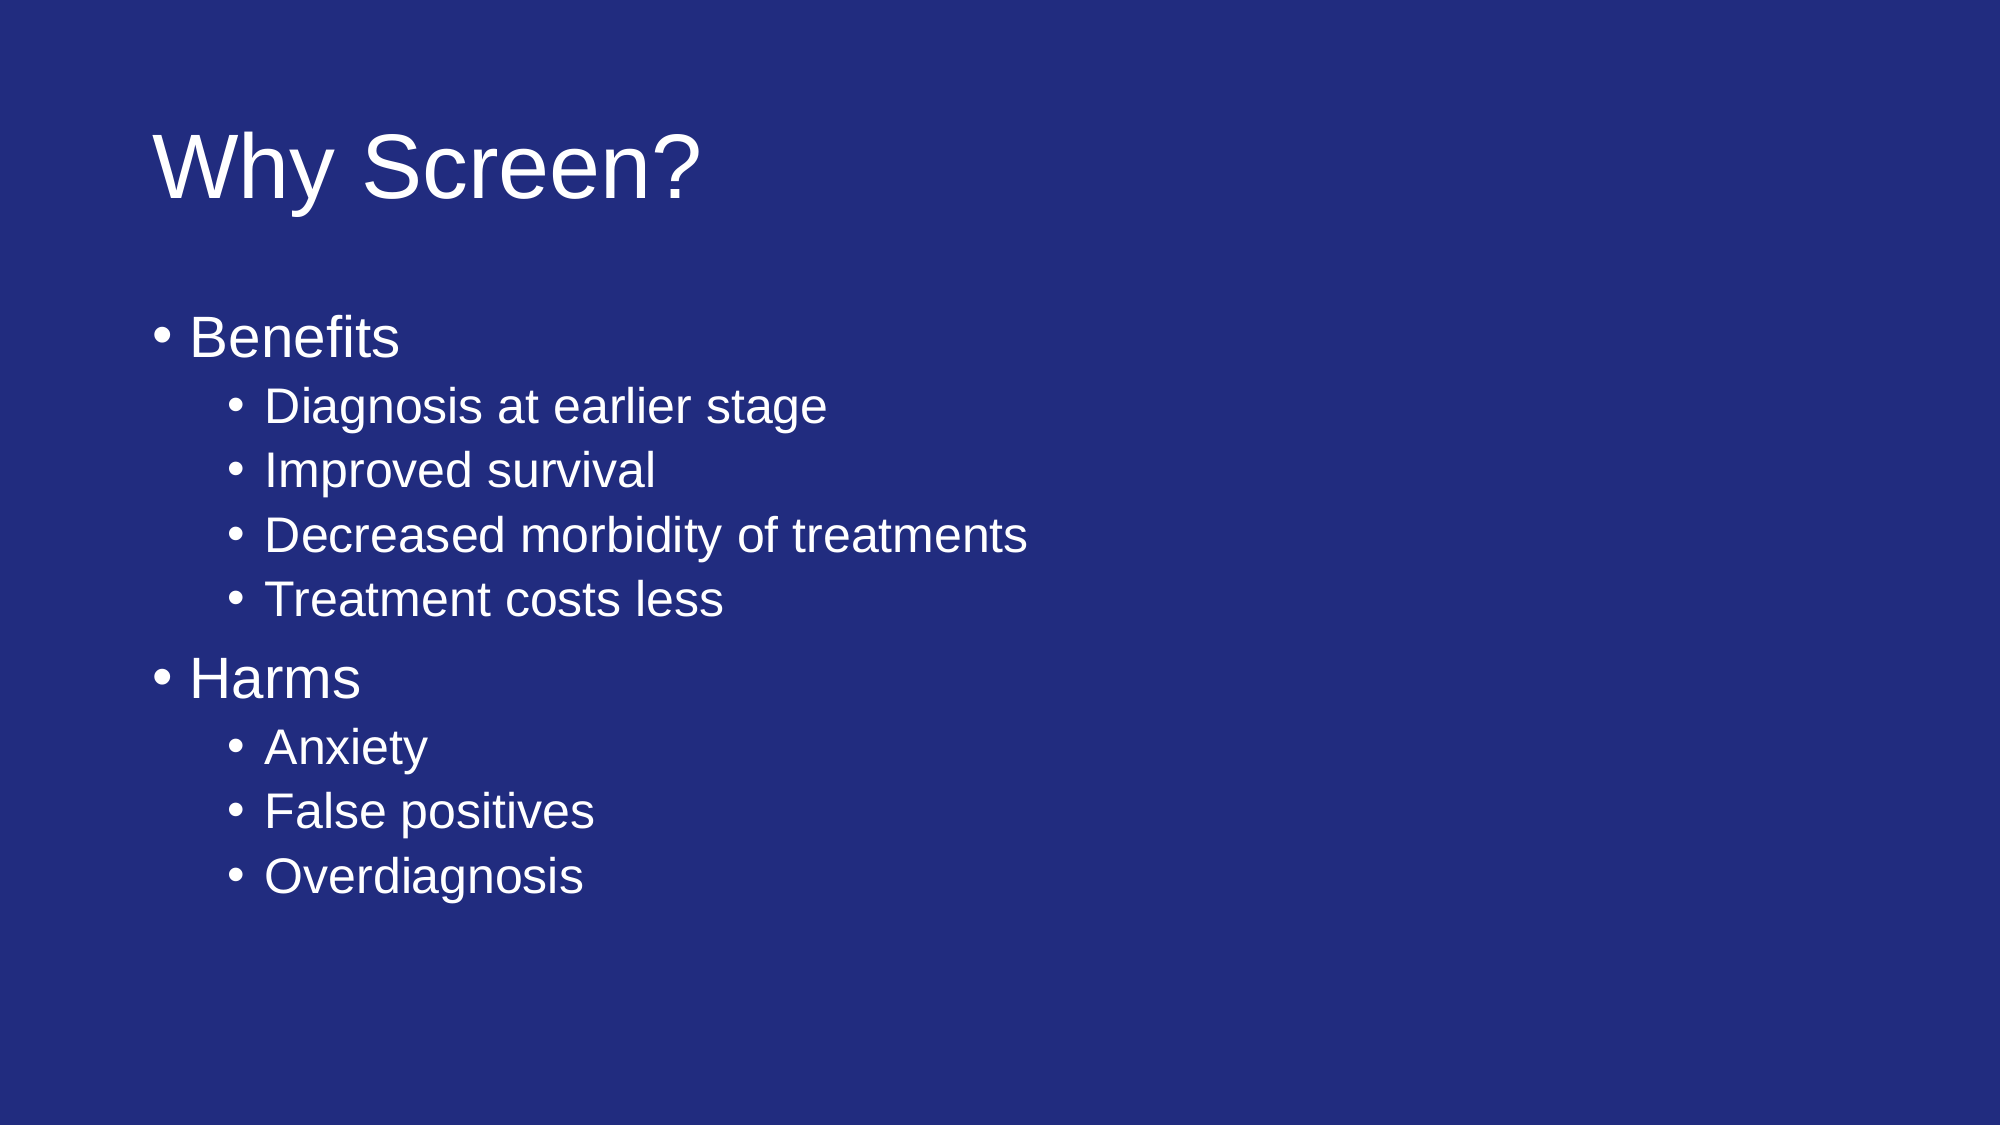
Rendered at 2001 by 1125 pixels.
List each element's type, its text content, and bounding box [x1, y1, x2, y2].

list Benefits Diagnosis at earlier stage Improved survival Decreased morbidity of treatments Treatment costs less Harms Anxiety False positives Overdiagnosis [137, 299, 1863, 1014]
title Why Screen? [137, 59, 1863, 278]
